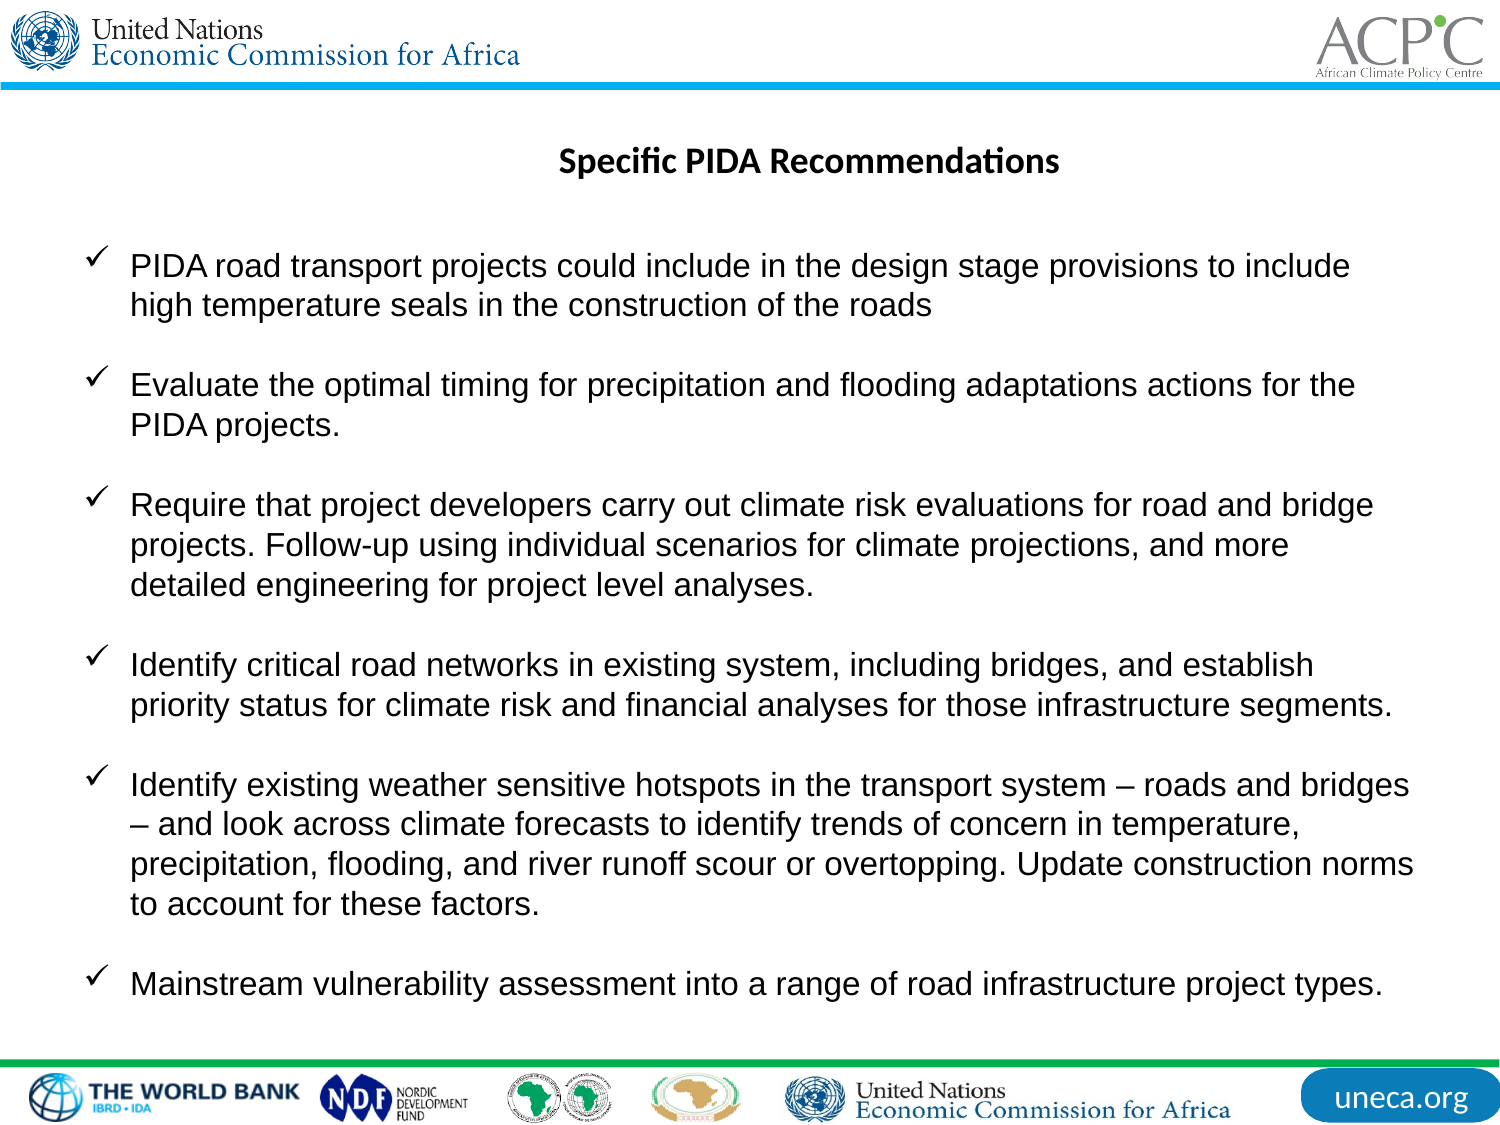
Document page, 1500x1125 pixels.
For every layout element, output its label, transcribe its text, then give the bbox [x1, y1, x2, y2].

picture [1312, 11, 1489, 81]
picture [319, 1073, 468, 1122]
text_box PIDA road transport projects could include in the design stage provisions to include high temperature seals in the construction of the roads Evaluate the optimal timing for precipitation and flooding adaptations actions for the PIDA projects. Require that project developers carry out climate risk evaluations for road and bridge projects. Follow-up using individual scenarios for climate projections, and more detailed engineering for project level analyses. Identify critical road networks in existing system, including bridges, and establish priority status for climate risk and financial analyses for those infrastructure segments. Identify existing weather sensitive hotspots in the transport system – roads and bridges – and look across climate forecasts to identify trends of concern in temperature, precipitation, flooding, and river runoff scour or overtopping. Update construction norms to account for these factors. Mainstream vulnerability assessment into a range of road infrastructure project types. [68, 236, 1432, 1010]
picture [29, 1073, 300, 1122]
picture [505, 1071, 614, 1124]
picture [651, 1072, 741, 1122]
picture [11, 11, 520, 71]
picture [780, 1074, 1235, 1124]
text_box Specific PIDA Recommendations [544, 128, 1076, 189]
